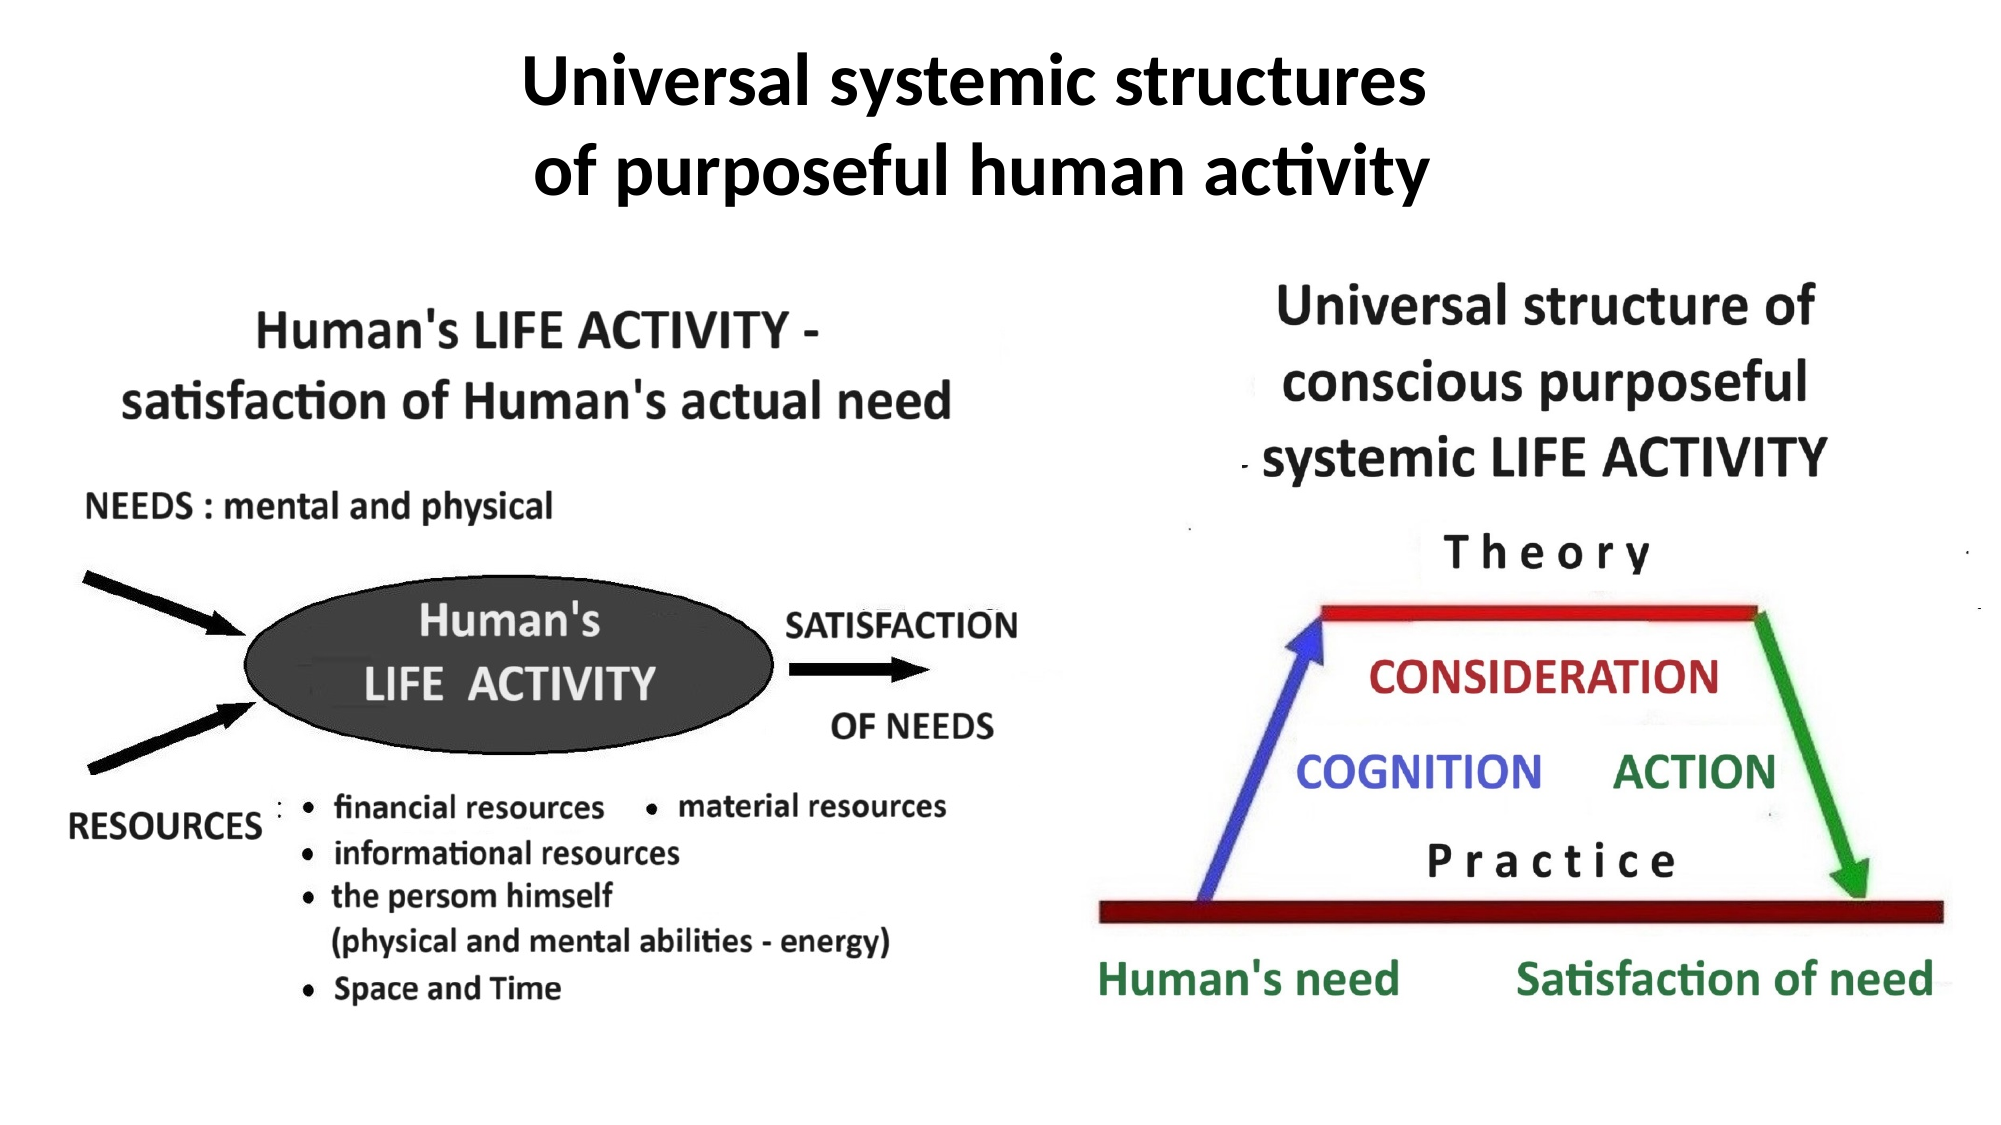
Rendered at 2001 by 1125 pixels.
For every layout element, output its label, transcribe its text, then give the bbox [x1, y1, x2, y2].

text_box Universal systemic structures of purposeful human activity [119, 23, 1830, 219]
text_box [12, 255, 1988, 1038]
